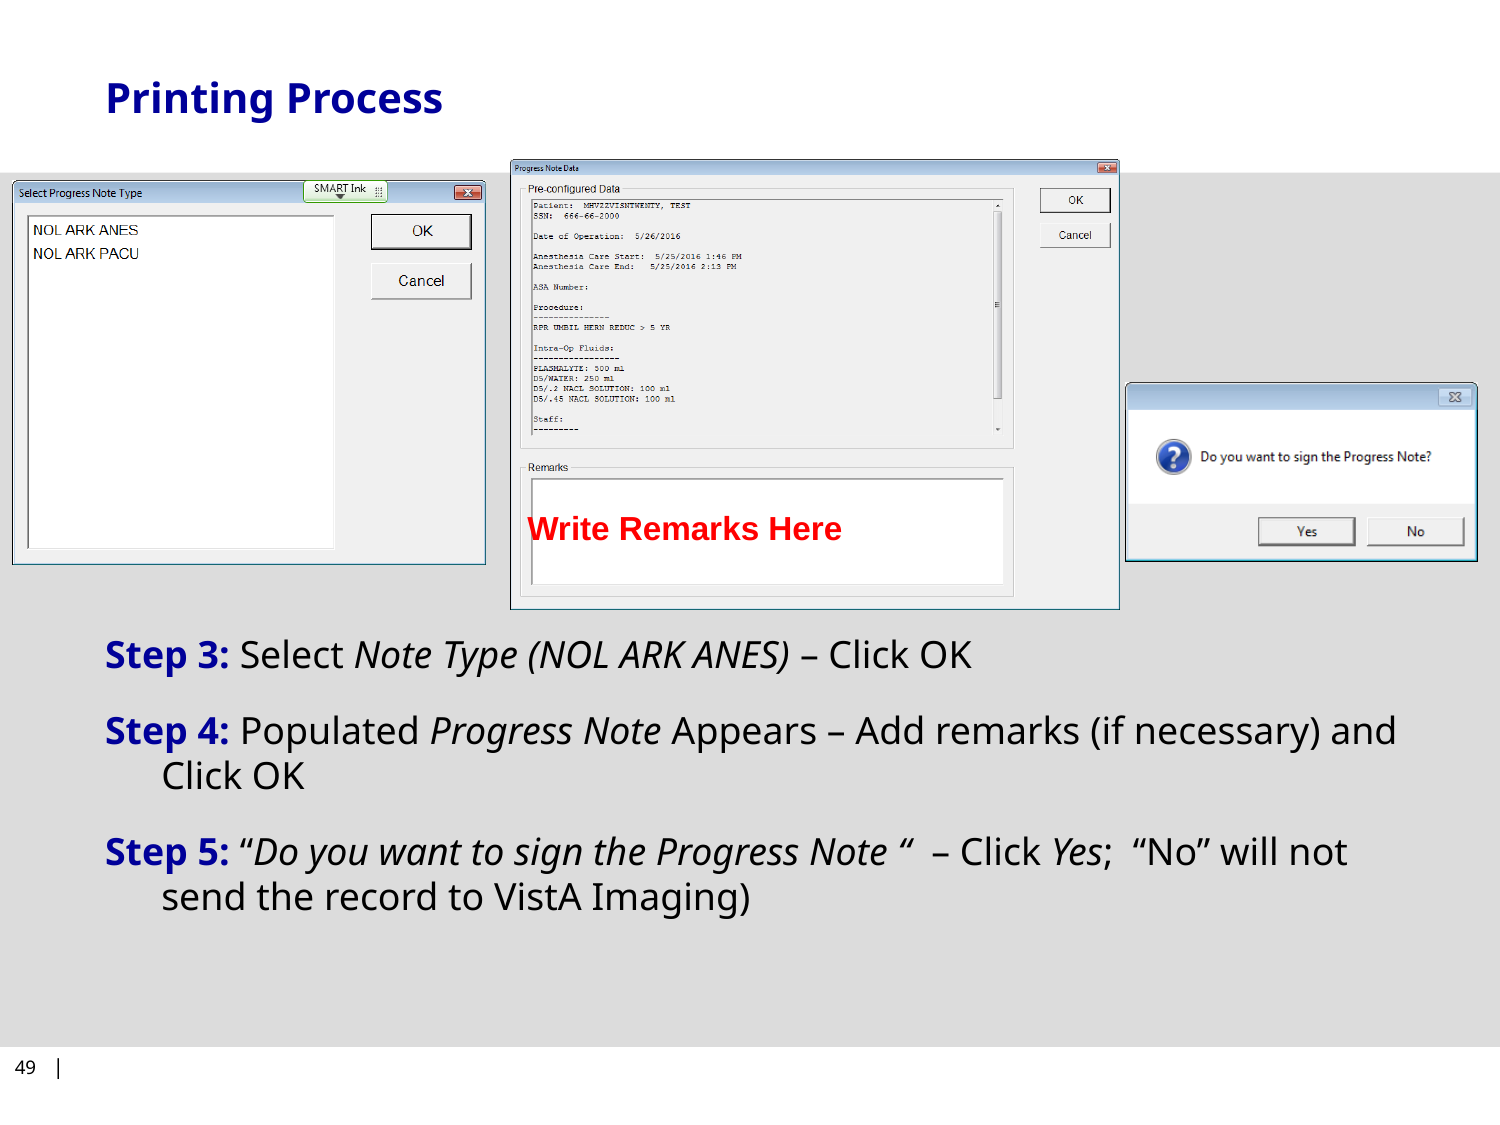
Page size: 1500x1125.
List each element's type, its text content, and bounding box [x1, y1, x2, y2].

picture [11, 180, 486, 565]
picture [510, 159, 1120, 610]
list Step 3: Select Note Type (NOL ARK ANES) – Click OK Step 4: Populated Progress Note Appears – Add remarks (if necessary) and Click OK Step 5: “Do you want to sign the Progress Note “ – Click Yes; “No” will not send the record to VistA Imaging) [104, 630, 1410, 1012]
title Printing Process [104, 54, 1155, 160]
picture [1124, 382, 1478, 562]
